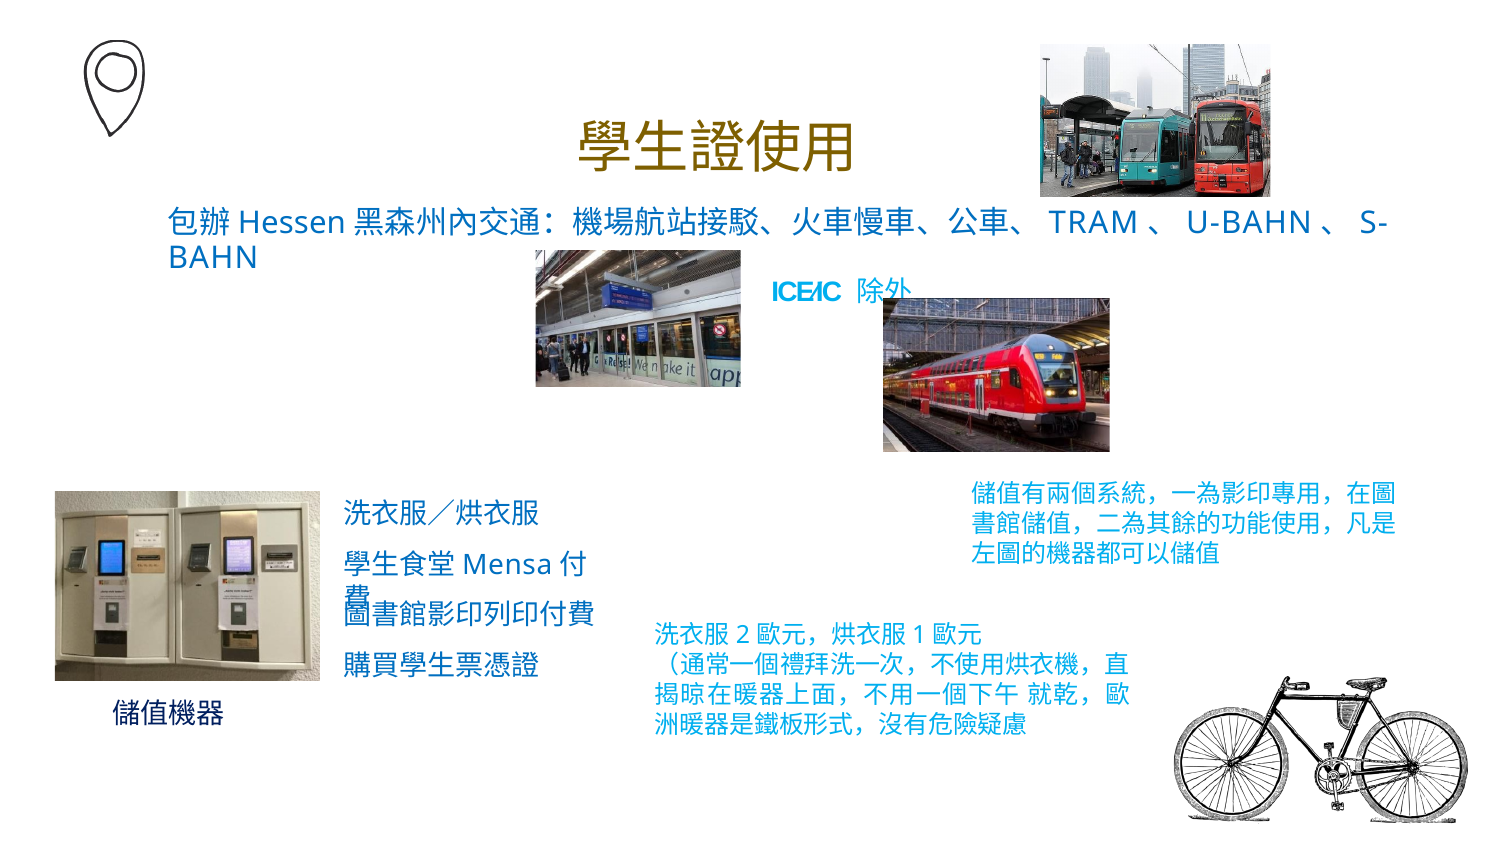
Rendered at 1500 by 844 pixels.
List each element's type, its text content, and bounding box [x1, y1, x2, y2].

picture [80, 40, 148, 141]
text_box 儲值機器 [111, 694, 228, 730]
text_box 洗衣服∕烘衣服 學生食堂Mensa付費 [341, 477, 603, 614]
text_box [1040, 44, 1271, 197]
text_box 洗衣服2歐元，烘衣服1歐元 （通常一個禮拜洗一次，不使用烘衣機，直揭晾在暖器上面，不用一個下午 就乾，歐洲暖器是鐵板形式，沒有危險疑慮 [653, 617, 1131, 739]
text_box [54, 491, 320, 681]
title 學生證使用 [575, 109, 860, 202]
picture [1173, 676, 1468, 824]
text_box 圖書館影印列印付費 購買學生票憑證 [341, 578, 599, 682]
text_box 儲值有兩個系統，一為影印專用，在圖 書館儲值，二為其餘的功能使用，凡是 左圖的機器都可以儲值 [969, 475, 1397, 568]
text_box [883, 298, 1110, 452]
text_box [535, 250, 741, 387]
text_box 包辦Hessen黑森州內交通：機場航站接駁、火車慢車、公車、TRAM、U-BAHN、S-BAHN ICE∕IC 除外 [166, 202, 1427, 307]
